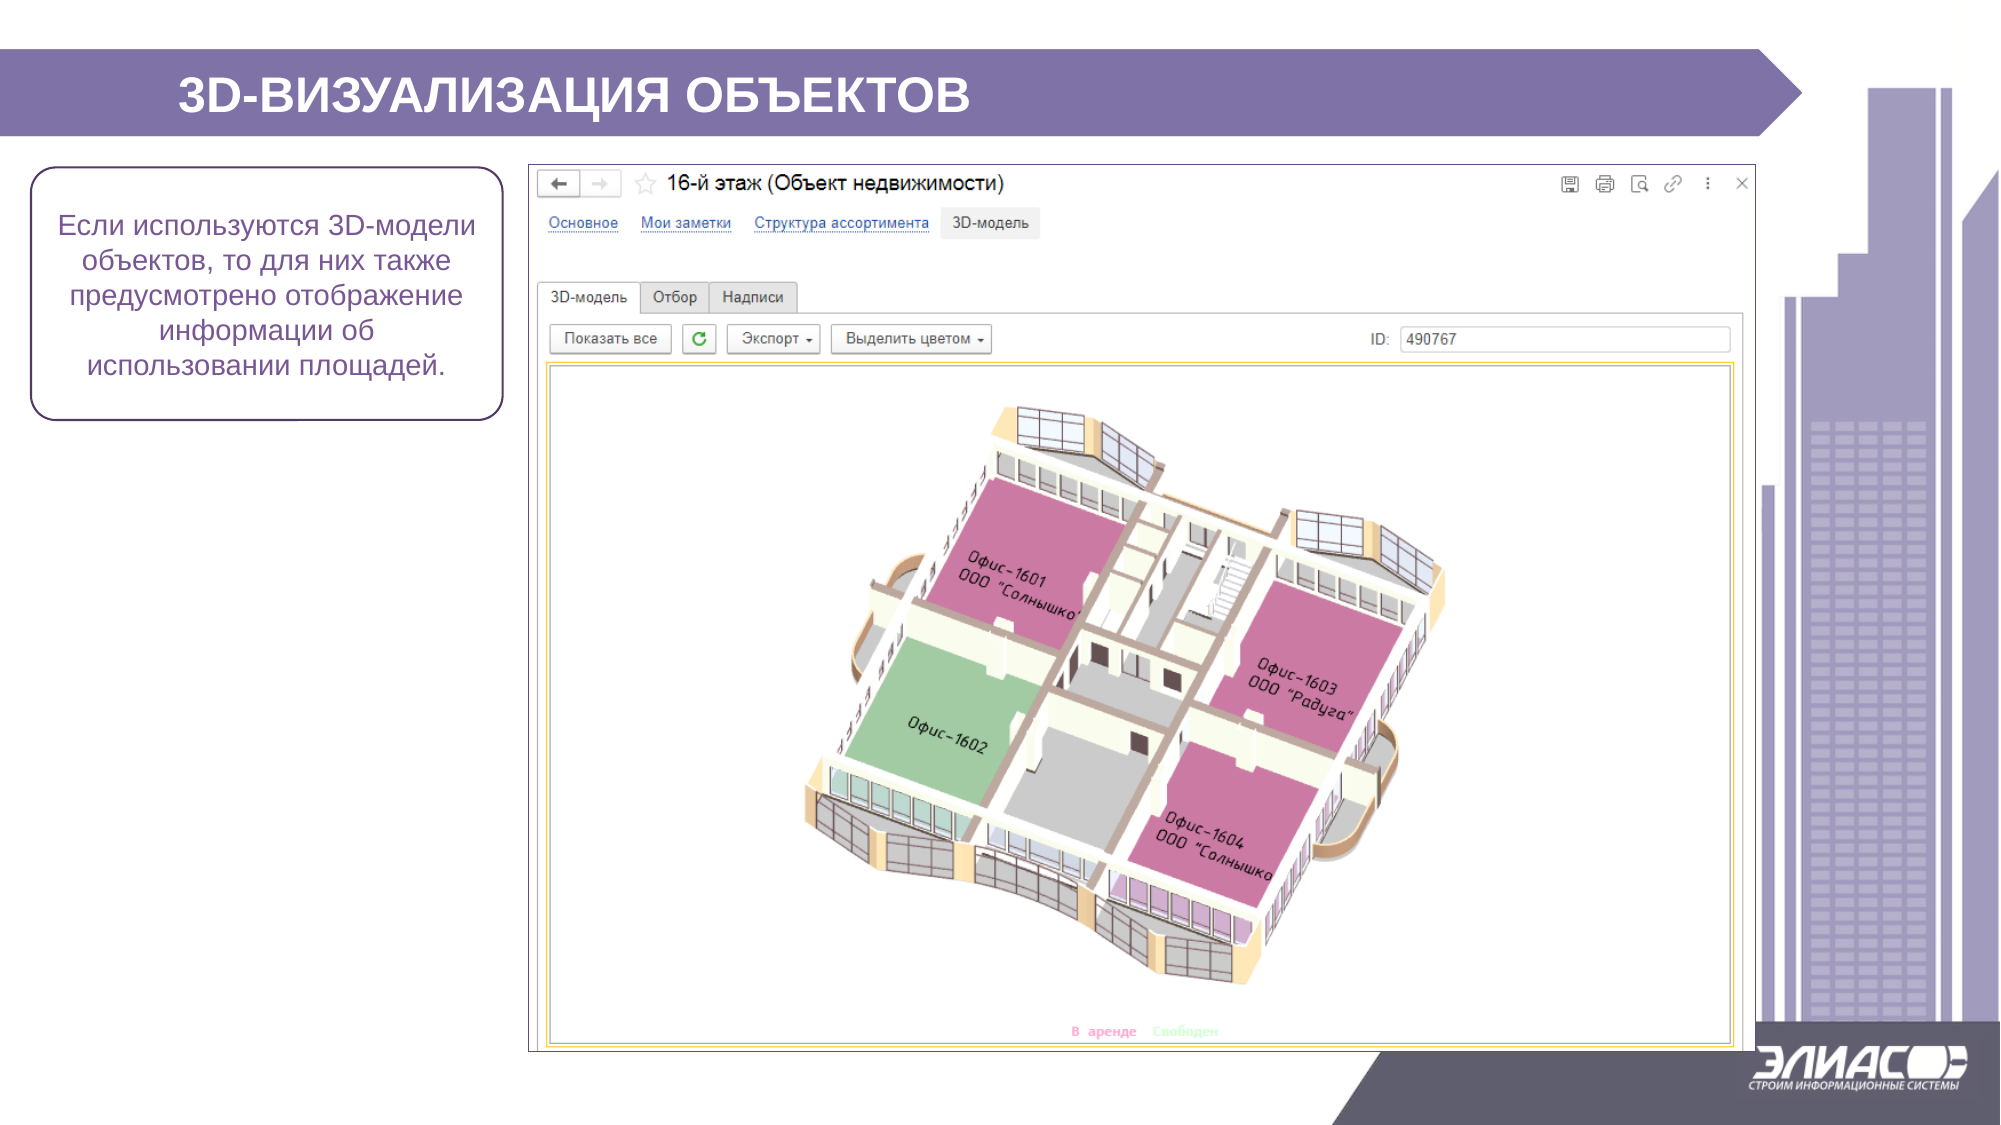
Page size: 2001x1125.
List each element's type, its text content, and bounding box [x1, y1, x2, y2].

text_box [0, 0, 2000, 1125]
text_box Если используются 3D-модели объектов, то для них также предусмотрено отображение информации об использовании площадей. [29, 166, 504, 422]
text_box 3D-ВИЗУАЛИЗАЦИЯ ОБЪЕКТОВ [0, 48, 1804, 138]
picture [528, 165, 1756, 1052]
